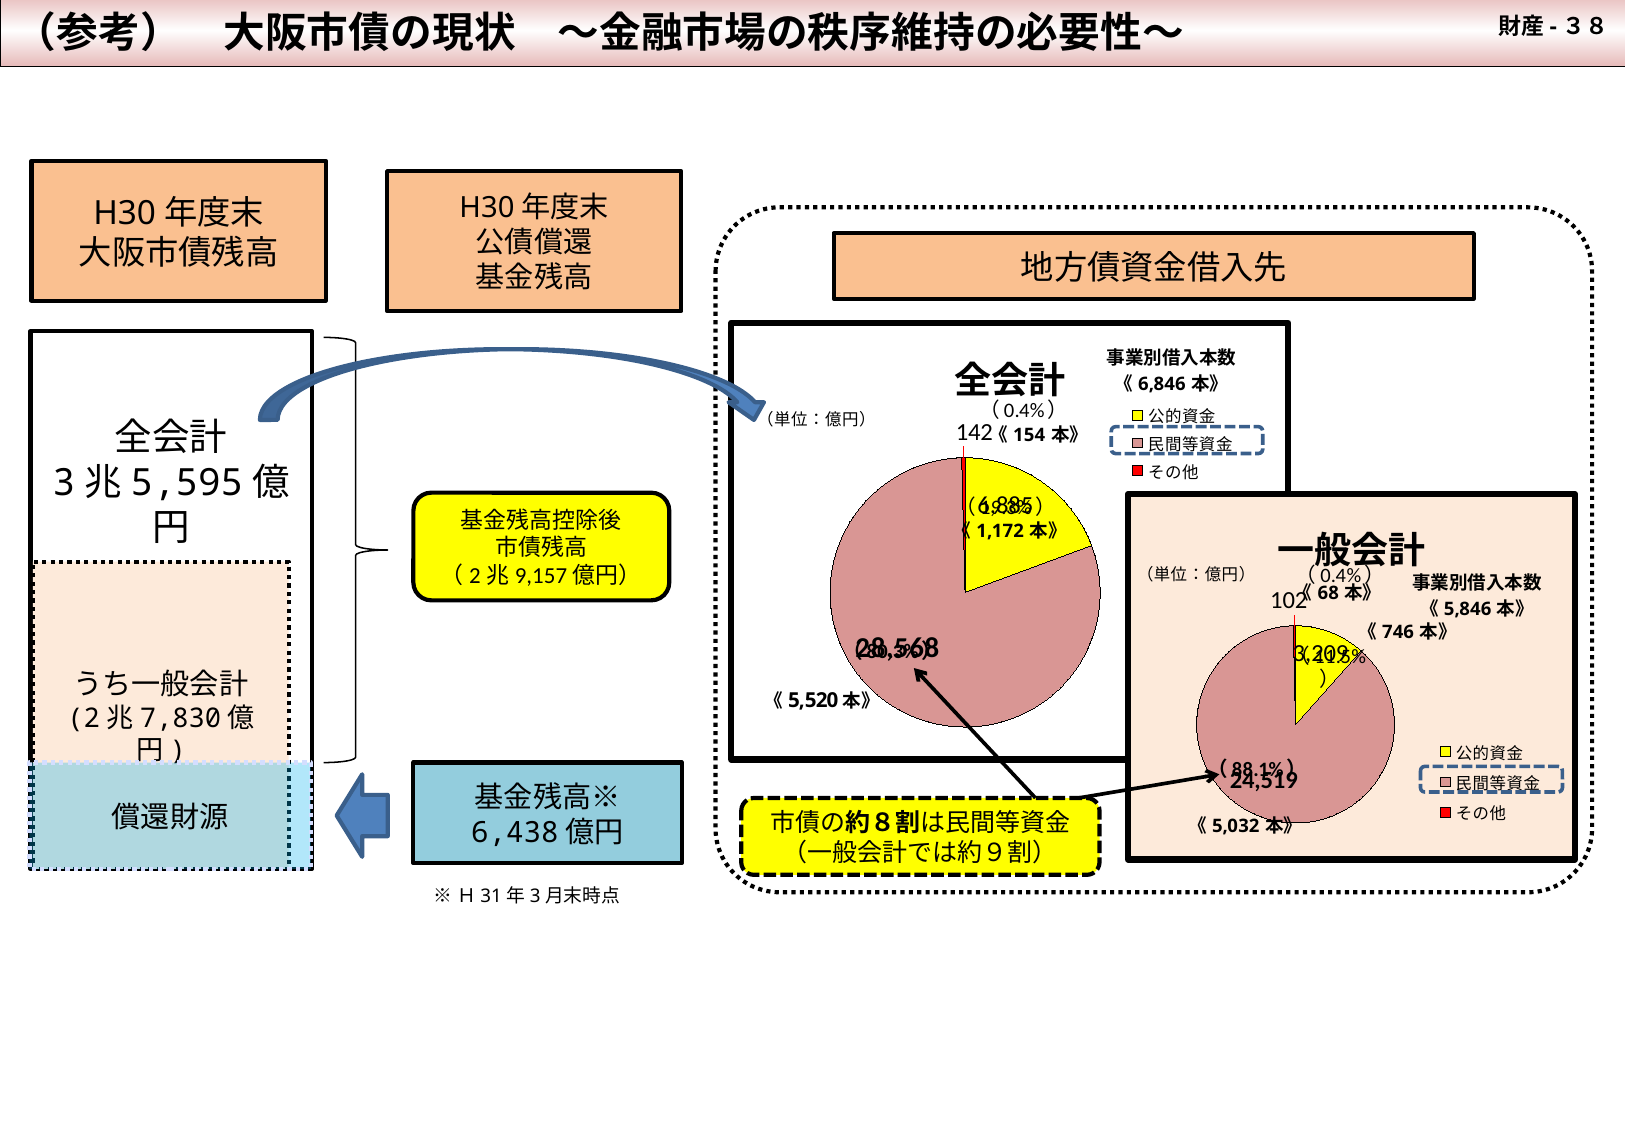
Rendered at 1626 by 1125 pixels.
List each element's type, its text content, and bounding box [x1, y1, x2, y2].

text_box （参考） 大阪市債の現状 ～金融市場の秩序維持の必要性～ [0, 0, 1625, 68]
text_box 財産-３８ [1473, 0, 1624, 56]
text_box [29, 160, 1593, 923]
